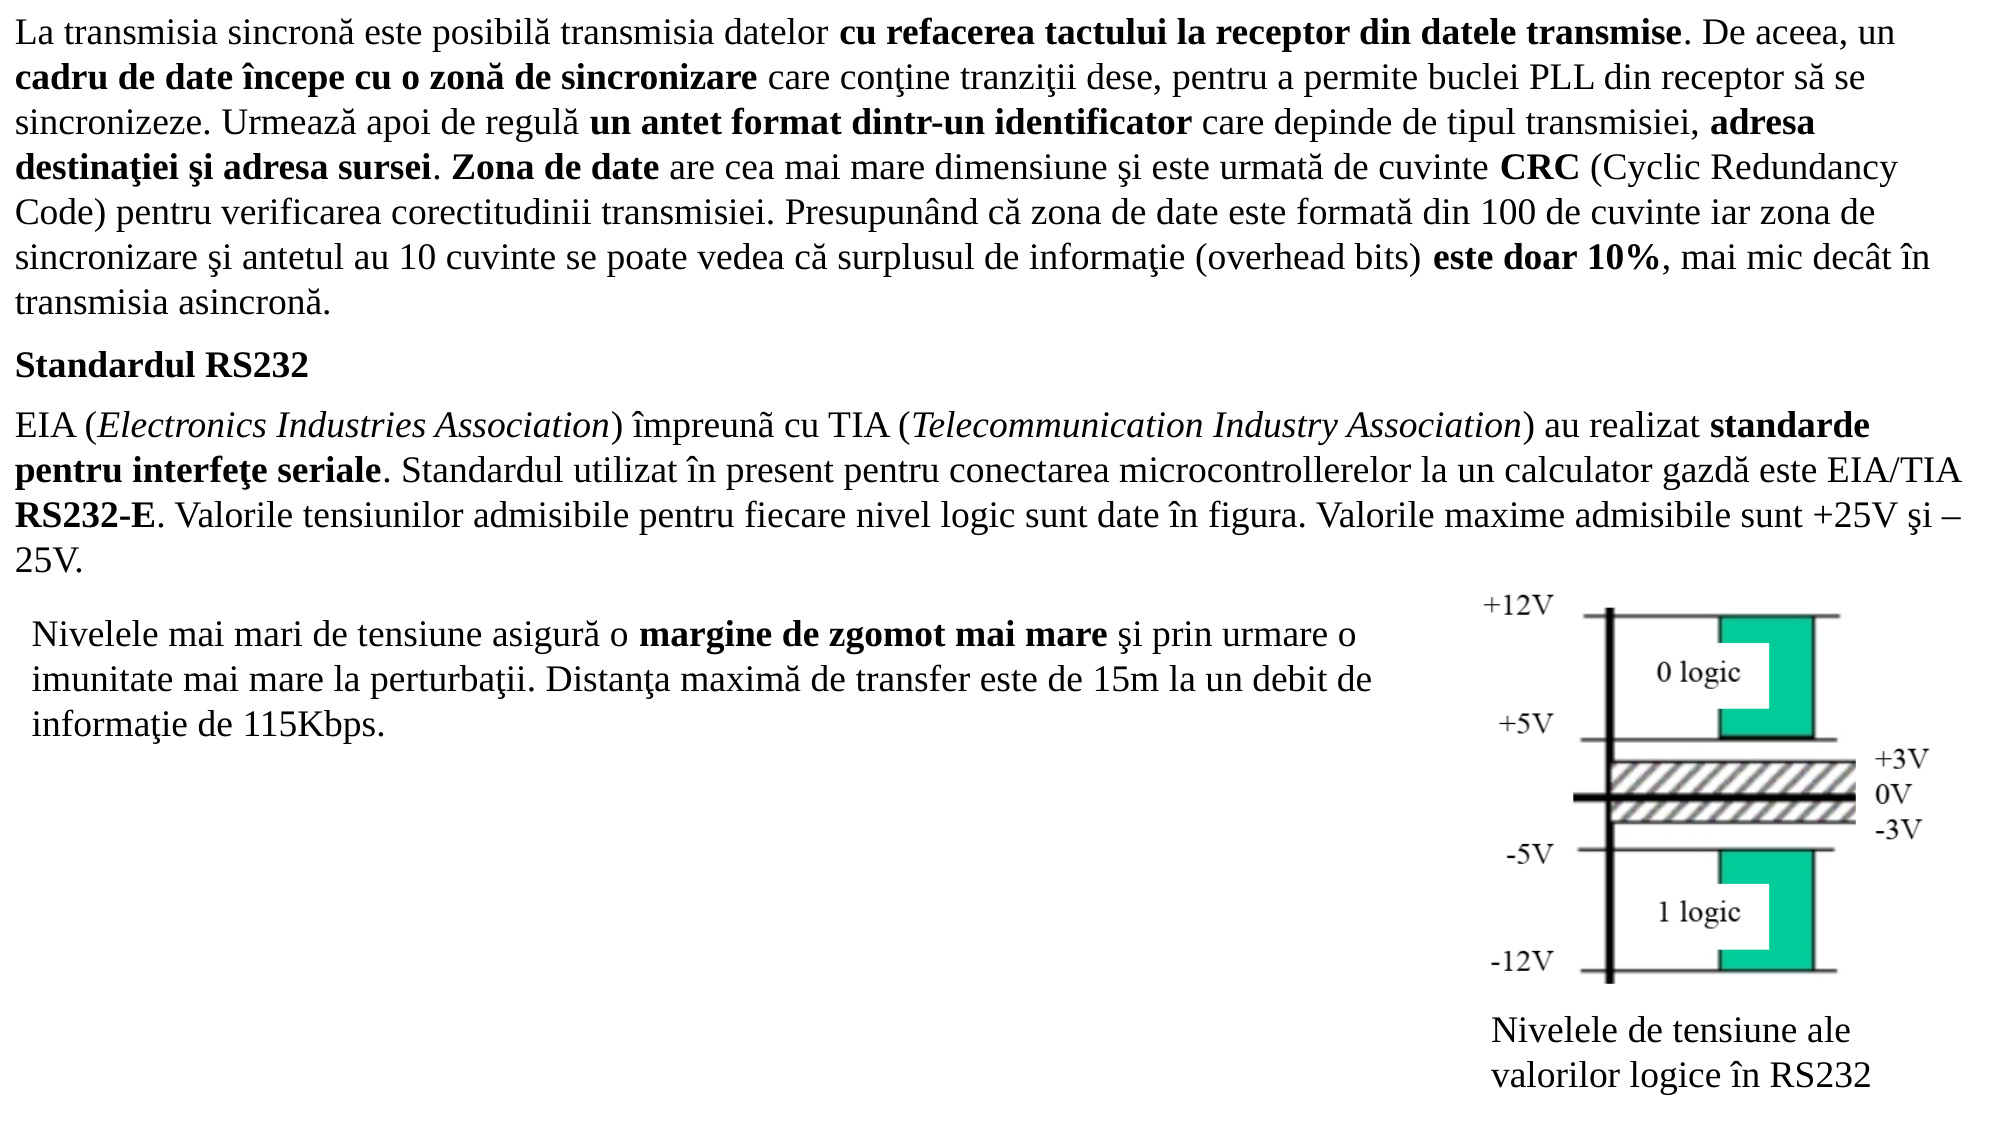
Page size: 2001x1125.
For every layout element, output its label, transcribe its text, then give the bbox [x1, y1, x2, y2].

text_box La transmisia sincronă este posibilă transmisia datelor cu refacerea tactului la receptor din datele transmise. De aceea, un cadru de date începe cu o zonă de sincronizare care conţine tranziţii dese, pentru a permite buclei PLL din receptor să se sincronizeze. Urmează apoi de regulă un antet format dintr-un identificator care depinde de tipul transmisiei, adresa destinaţiei şi adresa sursei. Zona de date are cea mai mare dimensiune şi este urmată de cuvinte CRC (Cyclic Redundancy Code) pentru verificarea corectitudinii transmisiei. Presupunând că zona de date este formată din 100 de cuvinte iar zona de sincronizare şi antetul au 10 cuvinte se poate vedea că surplusul de informaţie (overhead bits) este doar 10%, mai mic decât în transmisia asincronă. [0, 0, 1988, 330]
text_box EIA (Electronics Industries Association) împreunã cu TIA (Telecommunication Industry Association) au realizat standarde pentru interfeţe seriale. Standardul utilizat în present pentru conectarea microcontrollerelor la un calculator gazdă este EIA/TIA RS232-E. Valorile tensiunilor admisibile pentru fiecare nivel logic sunt date în figura. Valorile maxime admisibile sunt +25V şi –25V. [0, 393, 1988, 588]
text_box Nivelele mai mari de tensiune asigură o margine de zgomot mai mare şi prin urmare o imunitate mai mare la perturbaţii. Distanţa maximă de transfer este de 15m la un debit de informaţie de 115Kbps. [16, 601, 1442, 752]
text_box Nivelele de tensiune ale valorilor logice în RS232 [1476, 997, 1953, 1103]
picture [1476, 589, 1938, 998]
text_box Standardul RS232 [0, 332, 379, 393]
